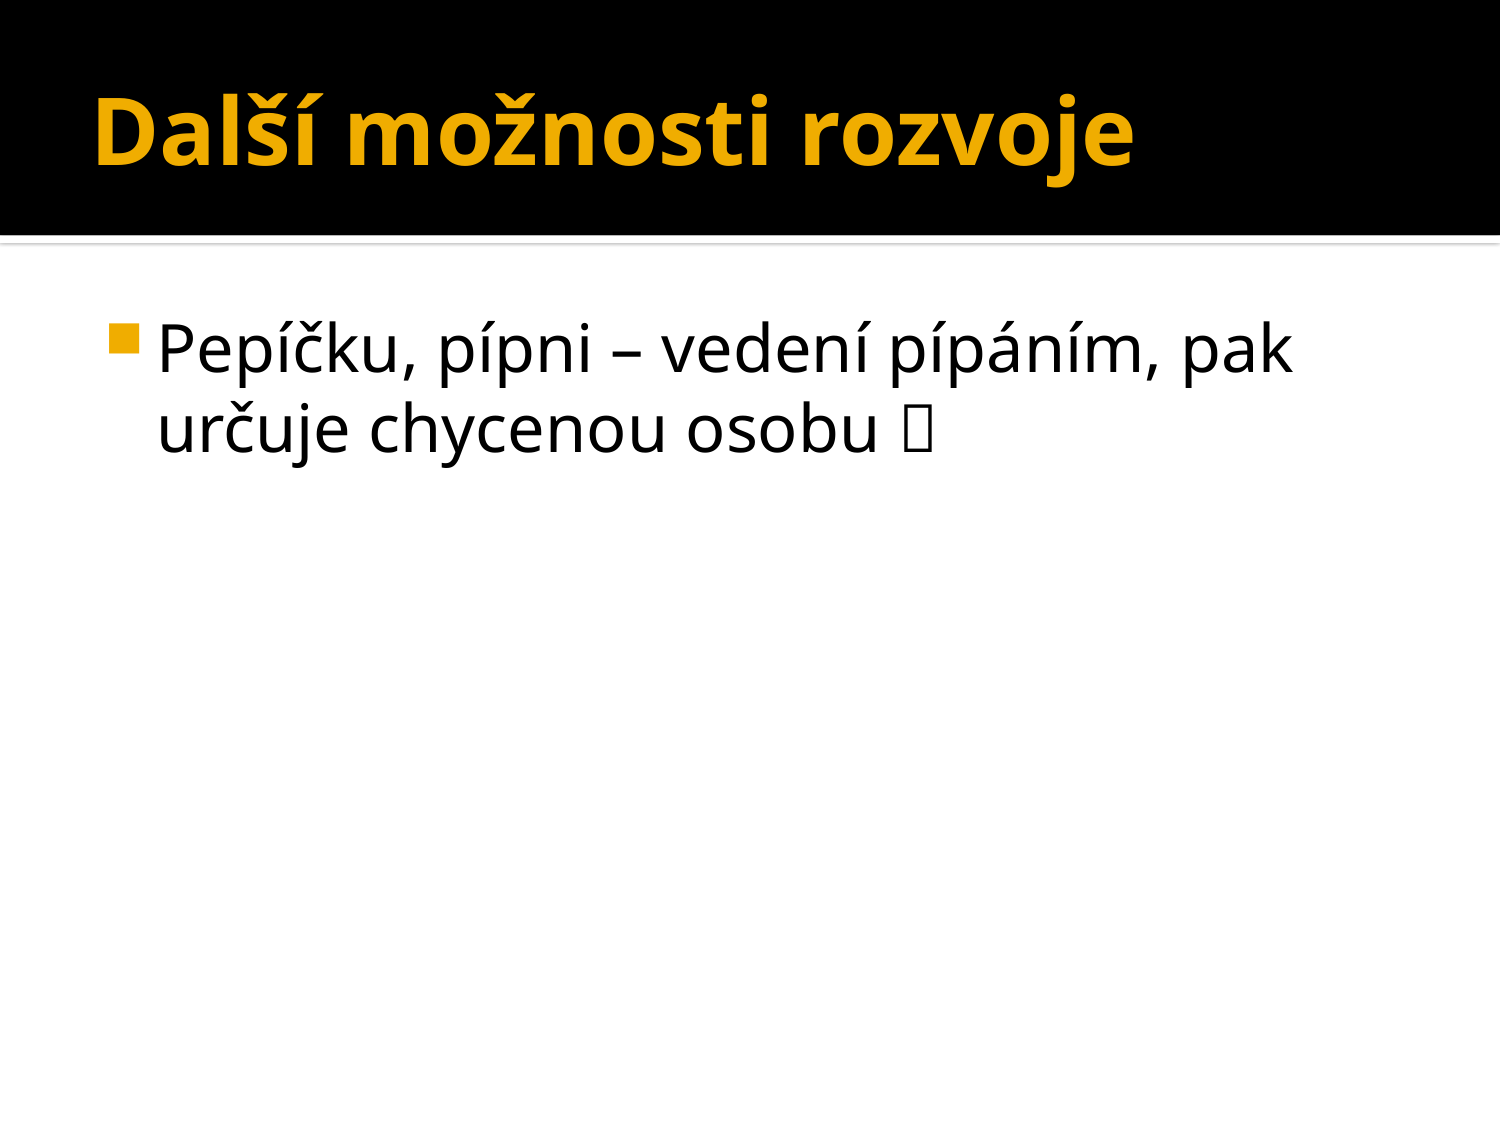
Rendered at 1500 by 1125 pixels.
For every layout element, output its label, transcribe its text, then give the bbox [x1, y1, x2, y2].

title Další možnosti rozvoje [75, 25, 1425, 231]
list Pepíčku, pípni – vedení pípáním, pak určuje chycenou osobu  [75, 291, 1425, 1050]
